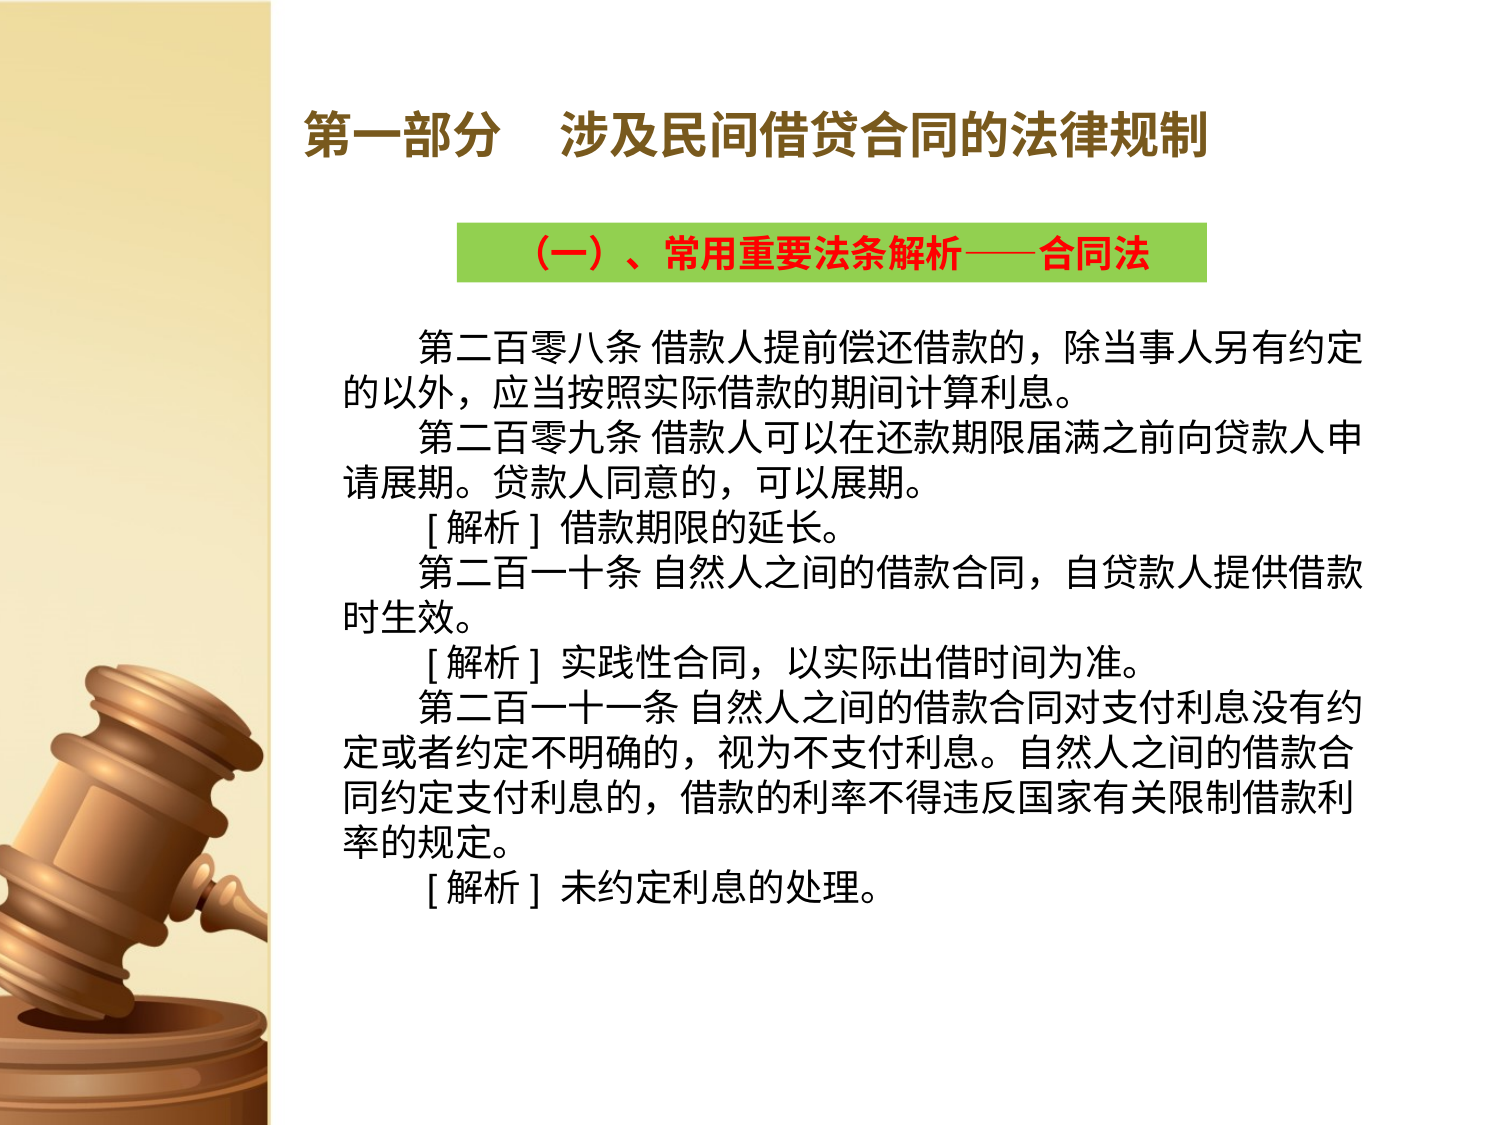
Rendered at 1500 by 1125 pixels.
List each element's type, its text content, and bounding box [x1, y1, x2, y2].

picture [0, 0, 1498, 1125]
text_box （一）、常用重要法条解析——合同法 [456, 222, 1207, 283]
title 第一部分 涉及民间借贷合同的法律规制 [287, 73, 1455, 173]
text_box 第二百零八条 借款人提前偿还借款的，除当事人另有约定的以外，应当按照实际借款的期间计算利息。 第二百零九条 借款人可以在还款期限届满之前向贷款人申请展期。贷款人同意的，可以展期。 [解析] 借款期限的延长。 第二百一十条 自然人之间的借款合同，自贷款人提供借款时生效。 [解析] 实践性合同，以实际出借时间为准。 第二百一十一条 自然人之间的借款合同对支付利息没有约定或者约定不明确的，视为不支付利息。自然人之间的借款合同约定支付利息的，借款的利率不得违反国家有关限制借款利率的规定。 [解析] 未约定利息的处理。 [328, 316, 1395, 917]
